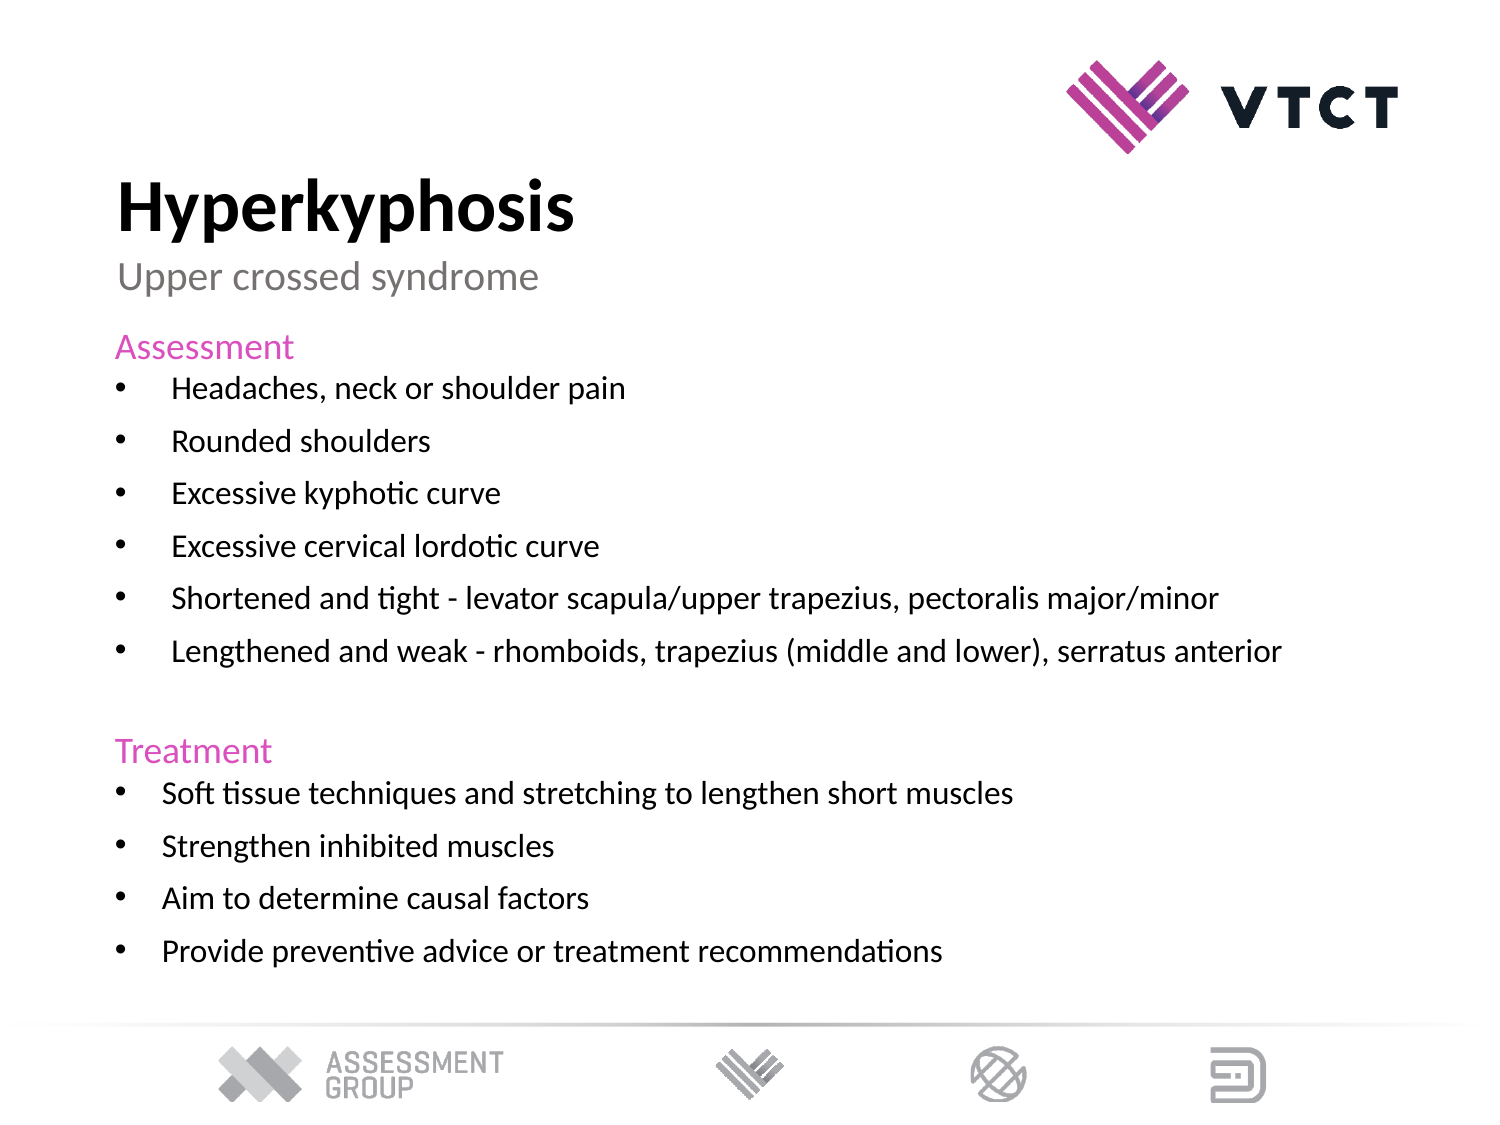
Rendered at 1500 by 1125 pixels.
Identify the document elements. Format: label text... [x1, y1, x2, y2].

picture [714, 1046, 786, 1102]
text_box Hyperkyphosis [102, 148, 591, 254]
picture [1063, 59, 1400, 157]
text_box Assessment Headaches, neck or shoulder pain Rounded shoulders Excessive kyphotic curve Excessive cervical lordotic curve Shortened and tight - levator scapula/upper trapezius, pectoralis major/minor Lengthened and weak - rhomboids, trapezius (middle and lower), serratus anterior Treatment Soft tissue techniques and stretching to lengthen short muscles Strengthen inhibited muscles Aim to determine causal factors Provide preventive advice or treatment recommendations [100, 314, 1389, 977]
text_box Upper crossed syndrome [102, 241, 555, 307]
picture [0, 1022, 1499, 1027]
